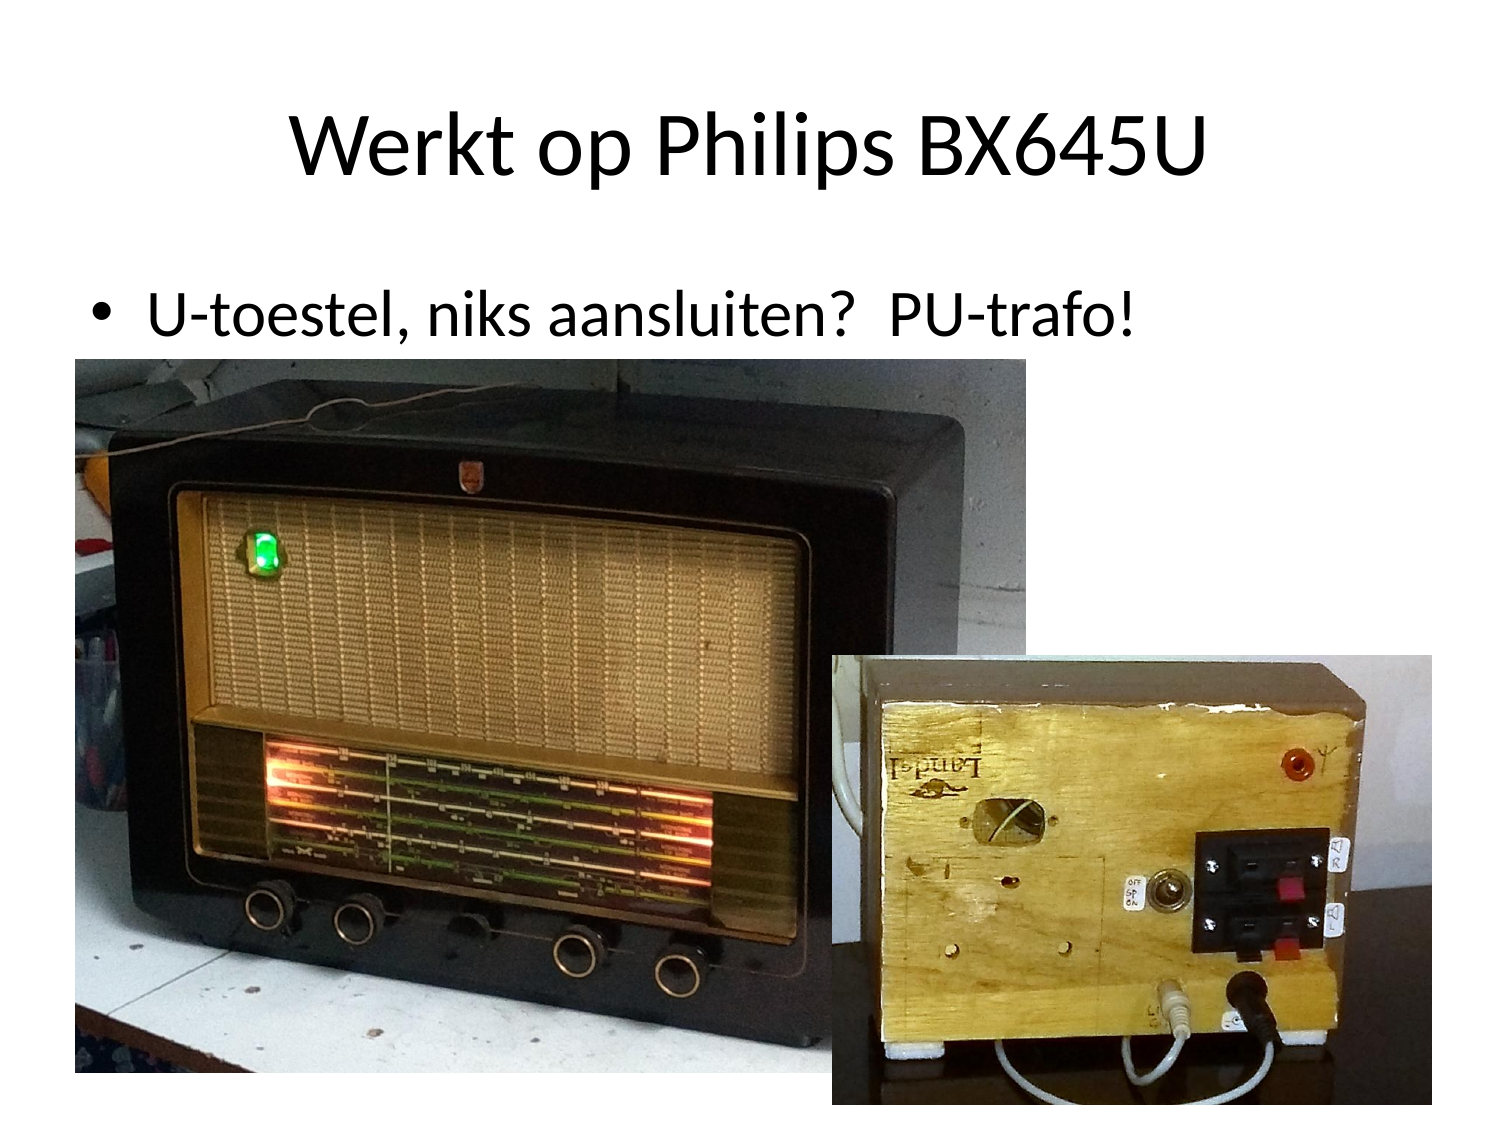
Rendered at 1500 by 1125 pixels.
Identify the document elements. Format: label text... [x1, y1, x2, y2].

list U-toestel, niks aansluiten? PU-trafo! [75, 262, 1425, 653]
title Werkt op Philips BX645U [75, 45, 1425, 233]
picture [74, 359, 1433, 1106]
